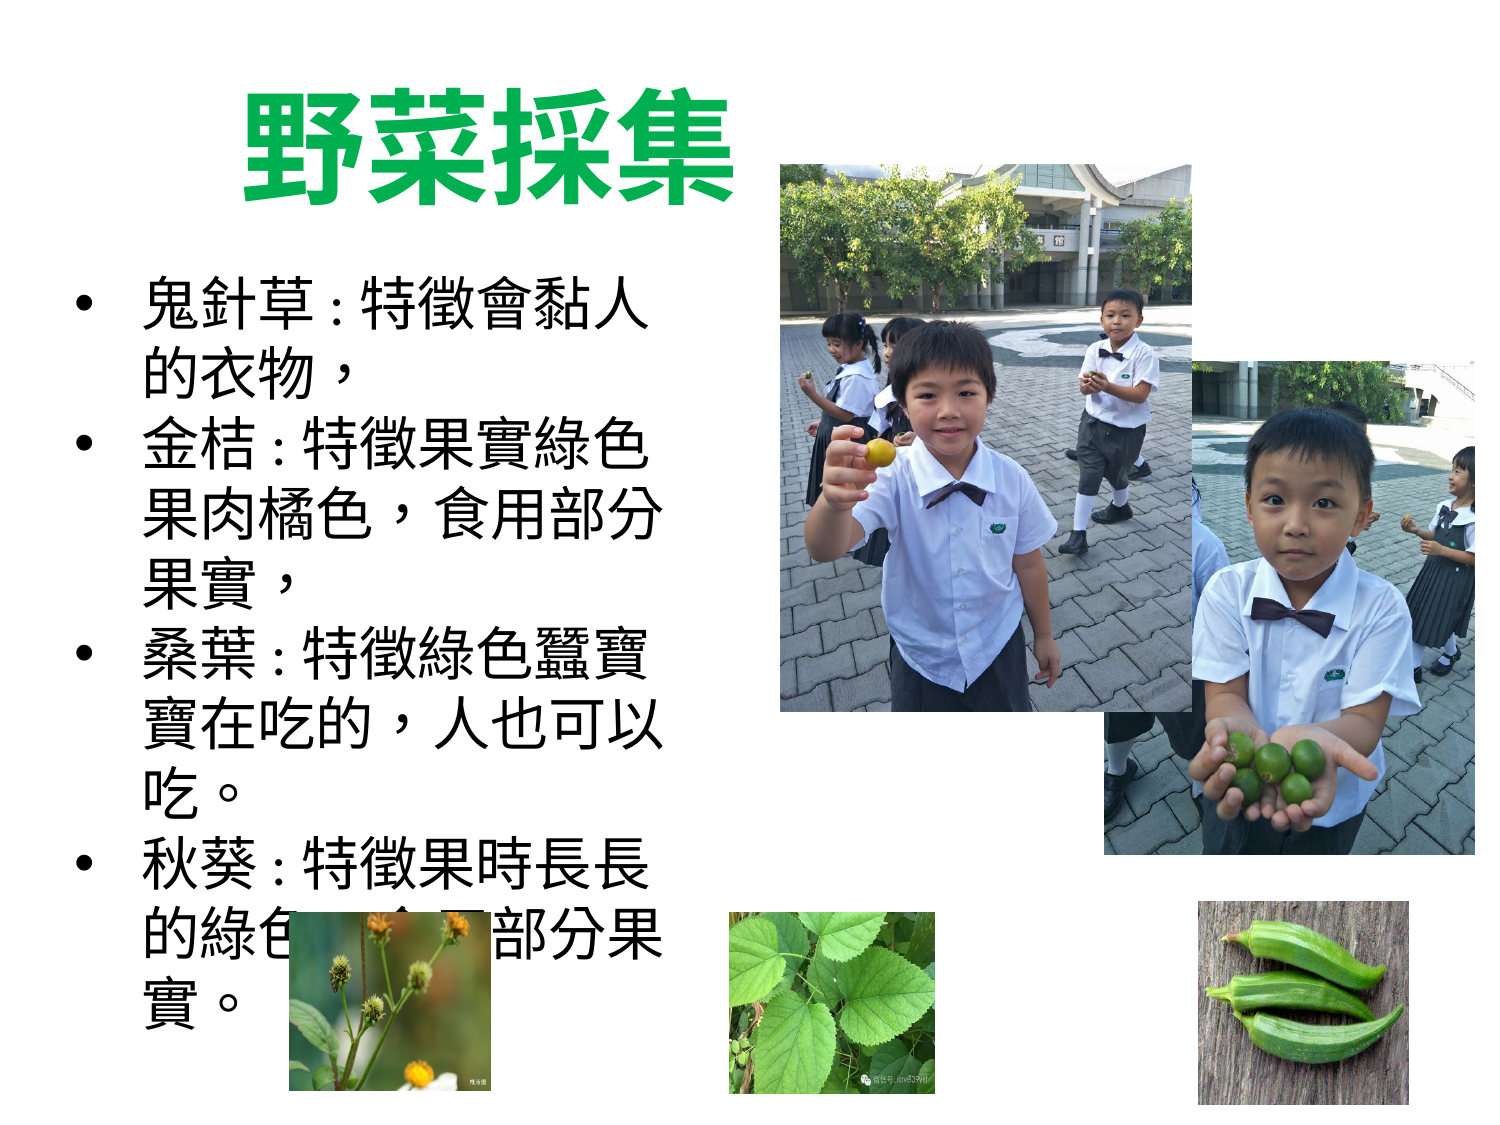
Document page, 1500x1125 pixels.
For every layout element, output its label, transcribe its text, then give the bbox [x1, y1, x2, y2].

picture [1198, 901, 1410, 1105]
text_box 野菜採集 [46, 54, 934, 180]
picture [780, 163, 1475, 855]
picture [729, 911, 935, 1095]
picture [288, 912, 491, 1091]
list 鬼針草:特徵會黏人的衣物， 金桔:特徵果實綠色果肉橘色，食用部分果實， 桑葉:特徵綠色蠶寶寶在吃的，人也可以吃。 秋葵:特徵果時長長的綠色，食用部分果實。 [50, 251, 723, 1125]
